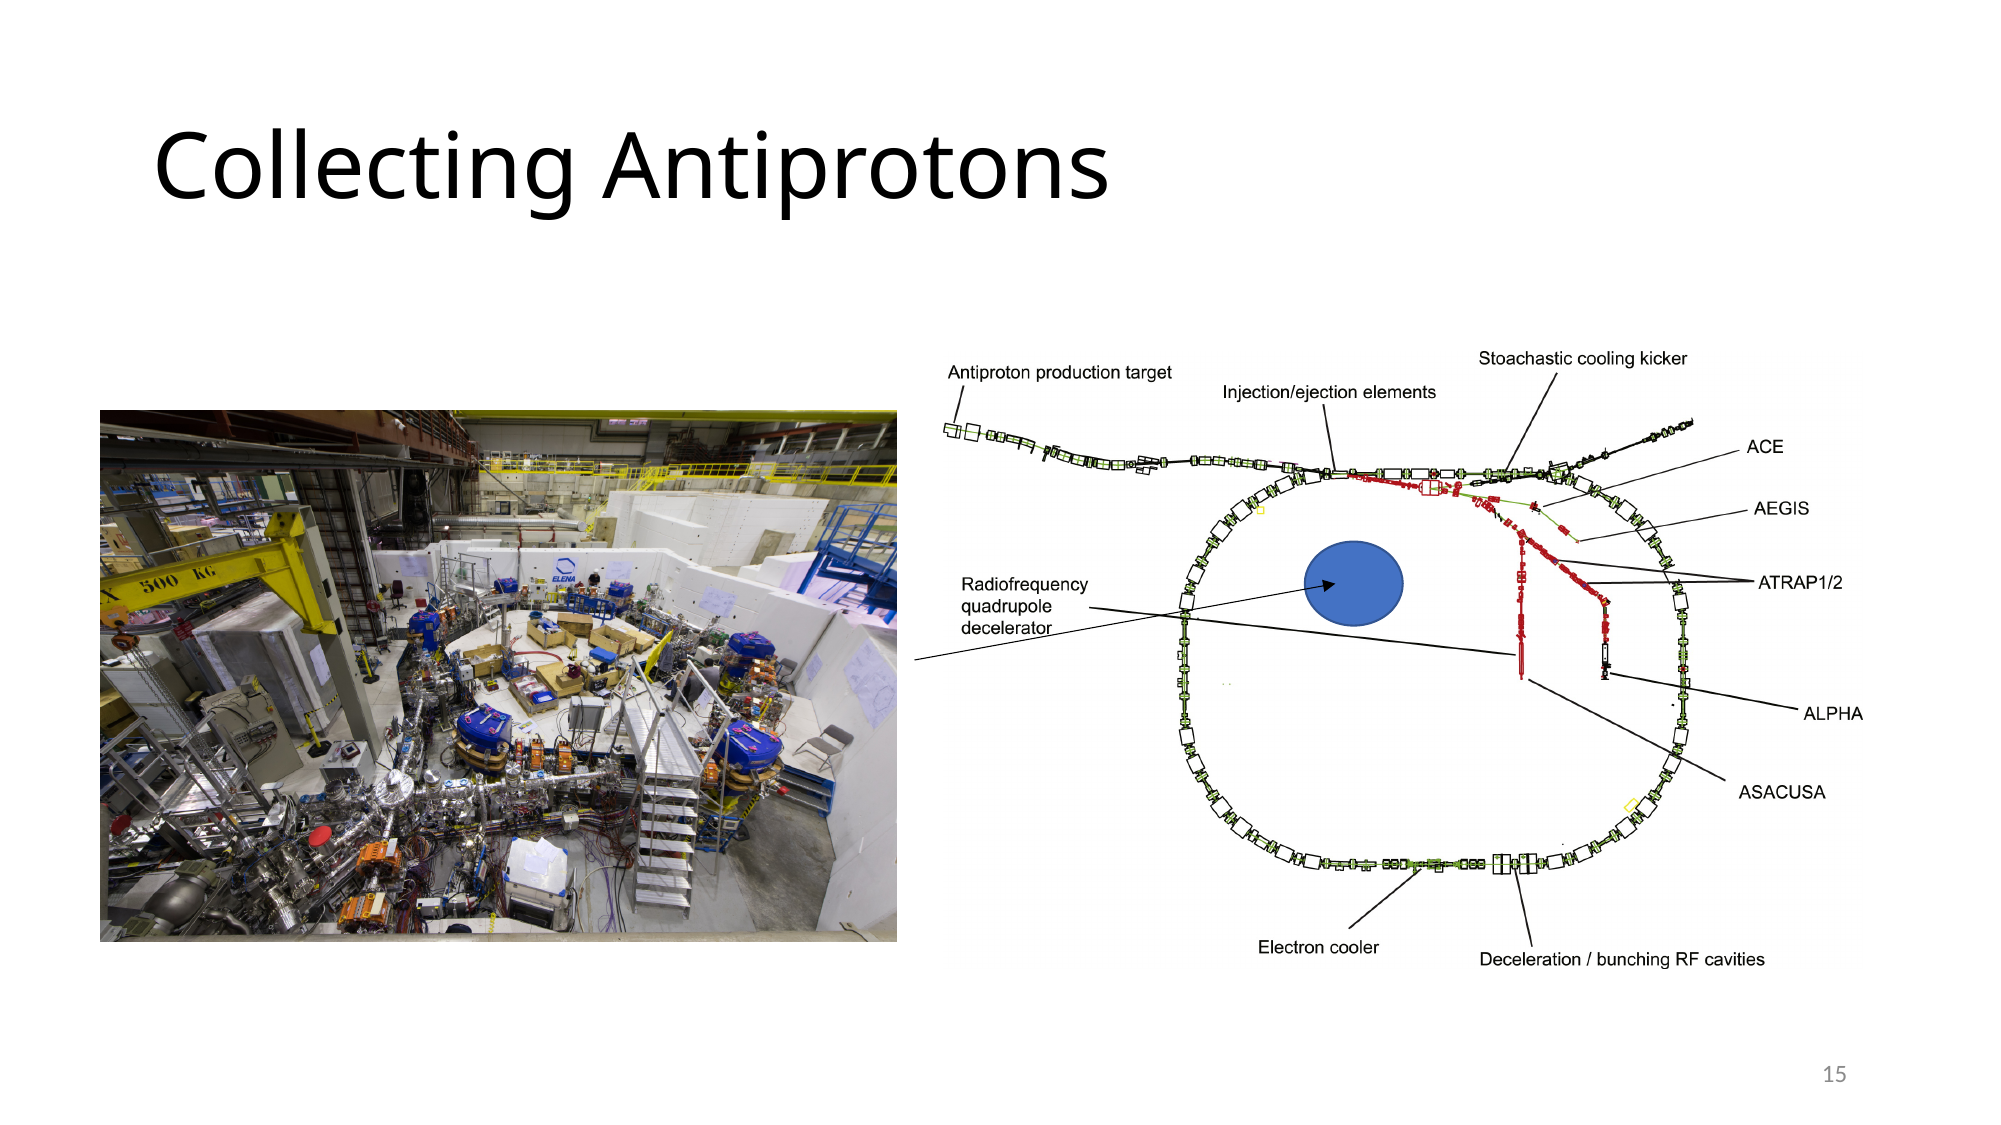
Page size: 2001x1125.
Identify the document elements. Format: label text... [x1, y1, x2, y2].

slide_number 15 [1412, 1042, 1863, 1103]
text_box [914, 583, 1336, 660]
picture [943, 351, 1863, 969]
picture [100, 410, 897, 942]
title Collecting Antiprotons [137, 59, 1863, 278]
